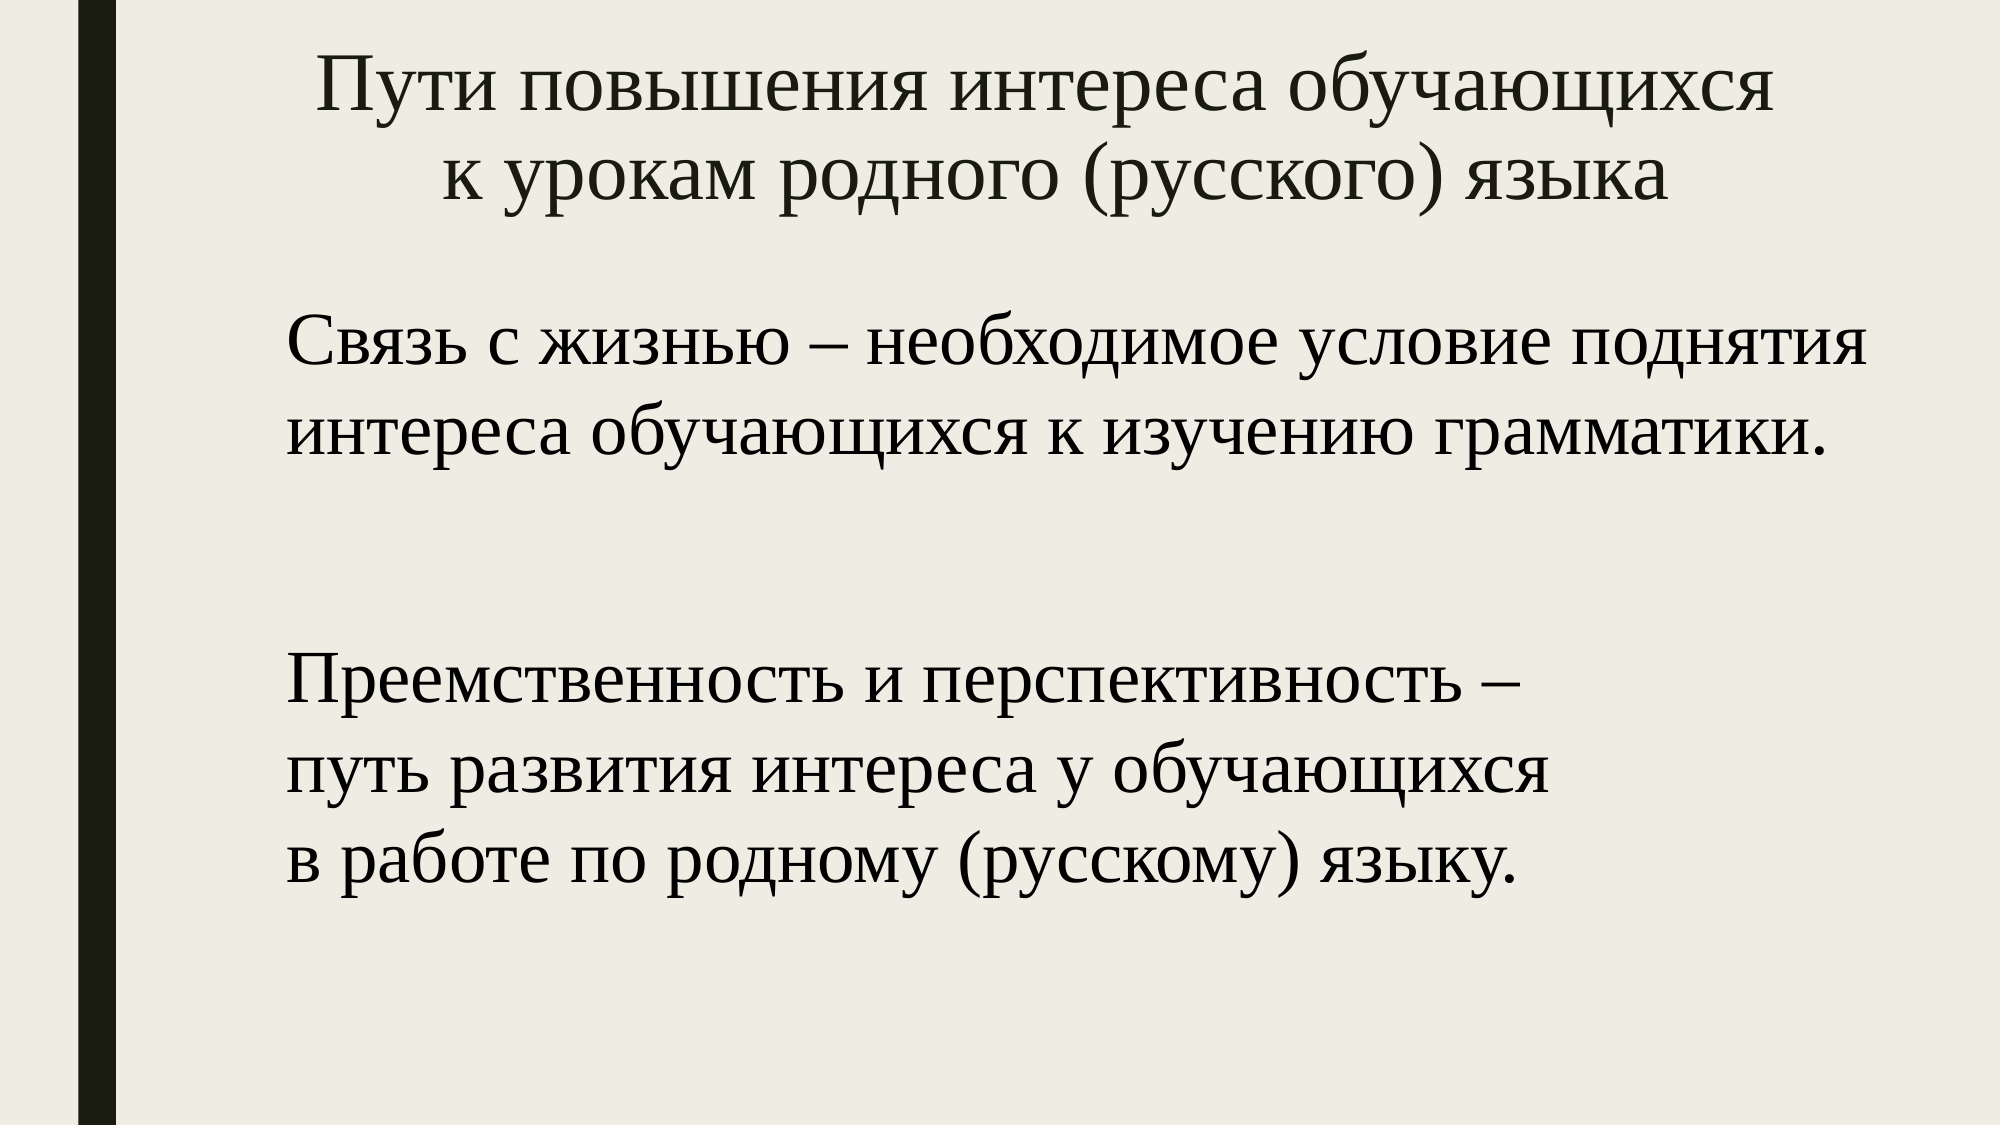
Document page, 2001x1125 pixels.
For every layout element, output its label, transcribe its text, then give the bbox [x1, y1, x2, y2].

title Пути повышения интереса обучающихся к урокам родного (русского) языка [112, 32, 2000, 235]
text_box Связь с жизнью – необходимое условие поднятия интереса обучающихся к изучению грамматики. [268, 320, 1895, 618]
text_box Преемственность и перспективность – путь развития интереса у обучающихся в работе по родному (русскому) языку. [268, 641, 1895, 964]
